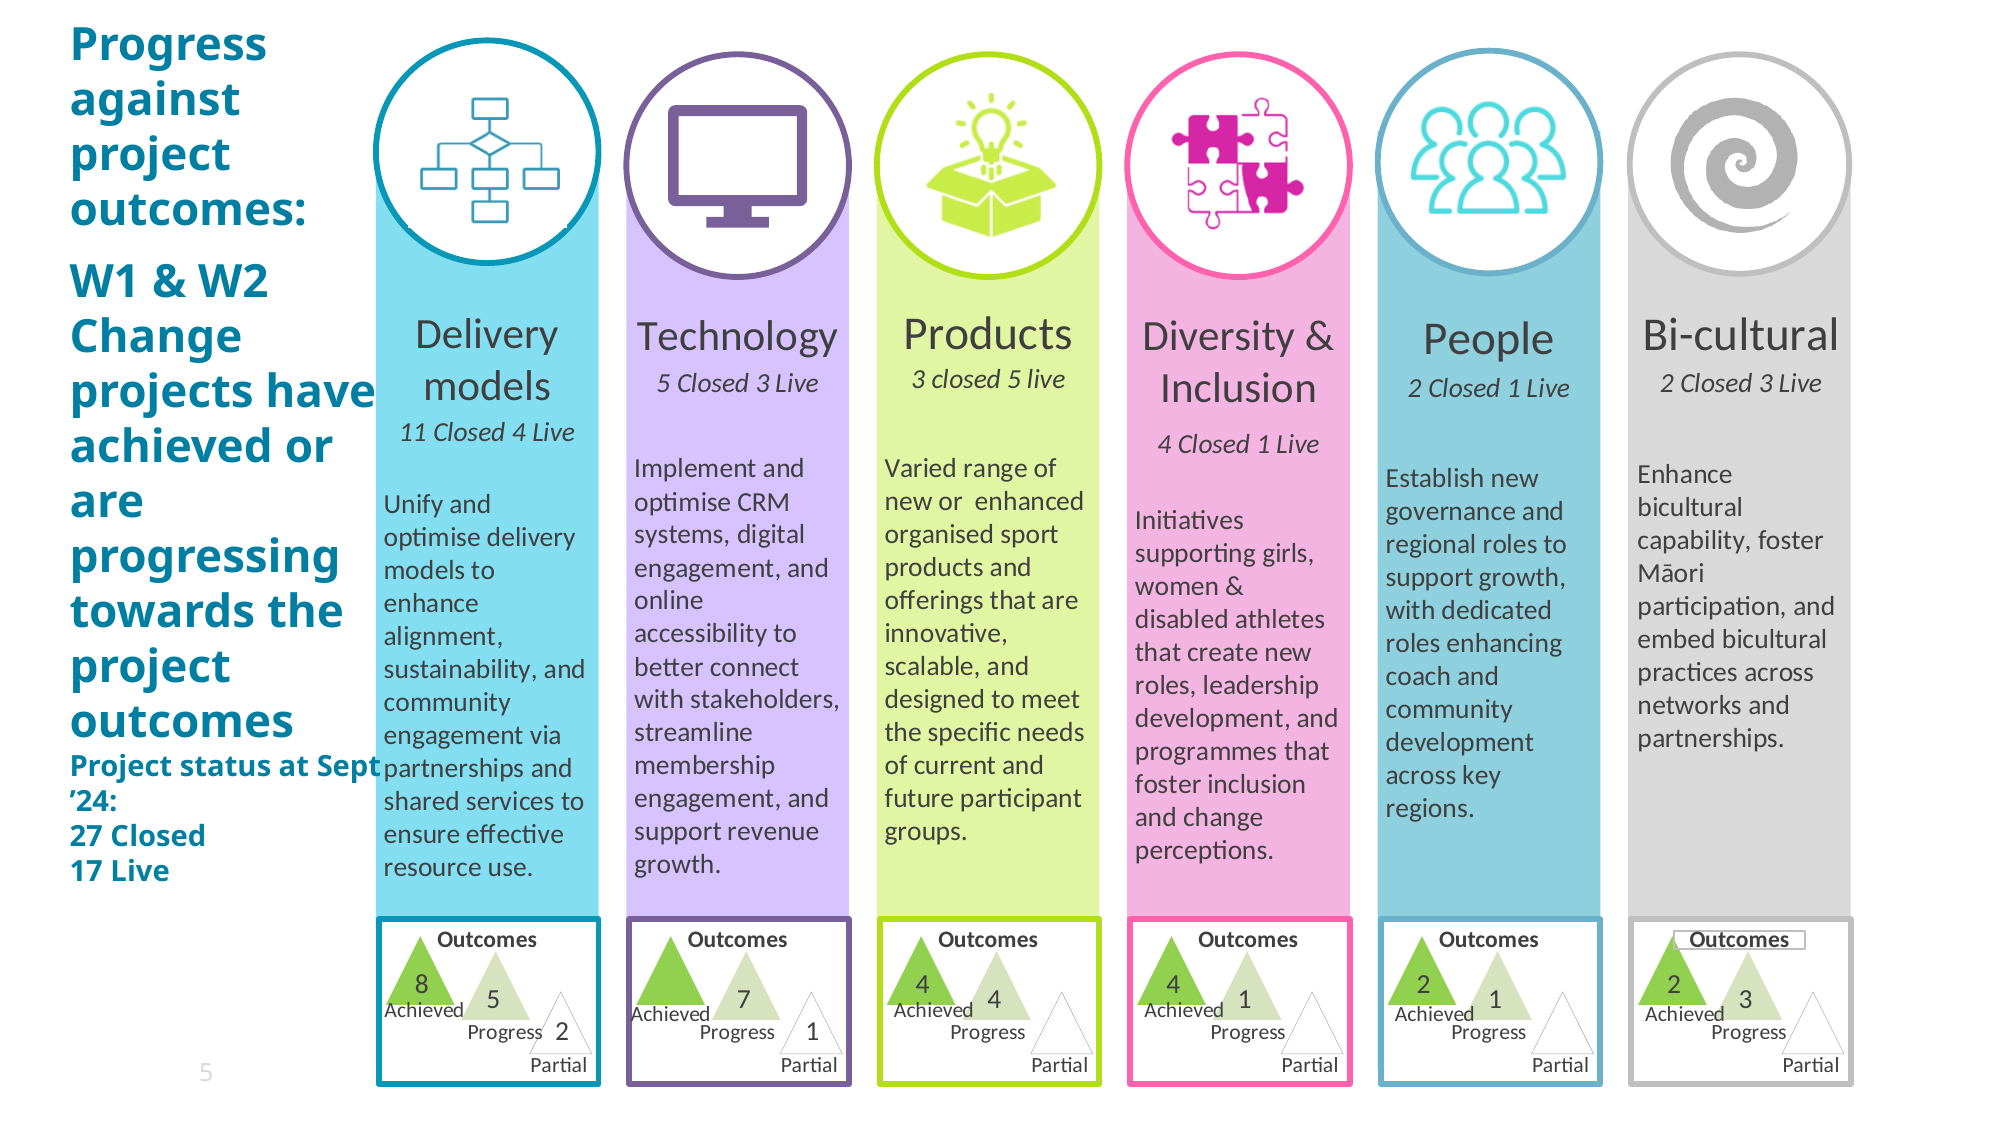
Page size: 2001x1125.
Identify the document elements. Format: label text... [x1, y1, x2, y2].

picture [366, 34, 1865, 1091]
slide_number 5 [166, 1044, 247, 1104]
text_box Progress against project outcomes: [54, 7, 408, 243]
text_box W1 & W2 Change projects have achieved or are progressing towards the project outcomes Project status at Sept ’24: 27 Closed 17 Live [54, 244, 361, 955]
